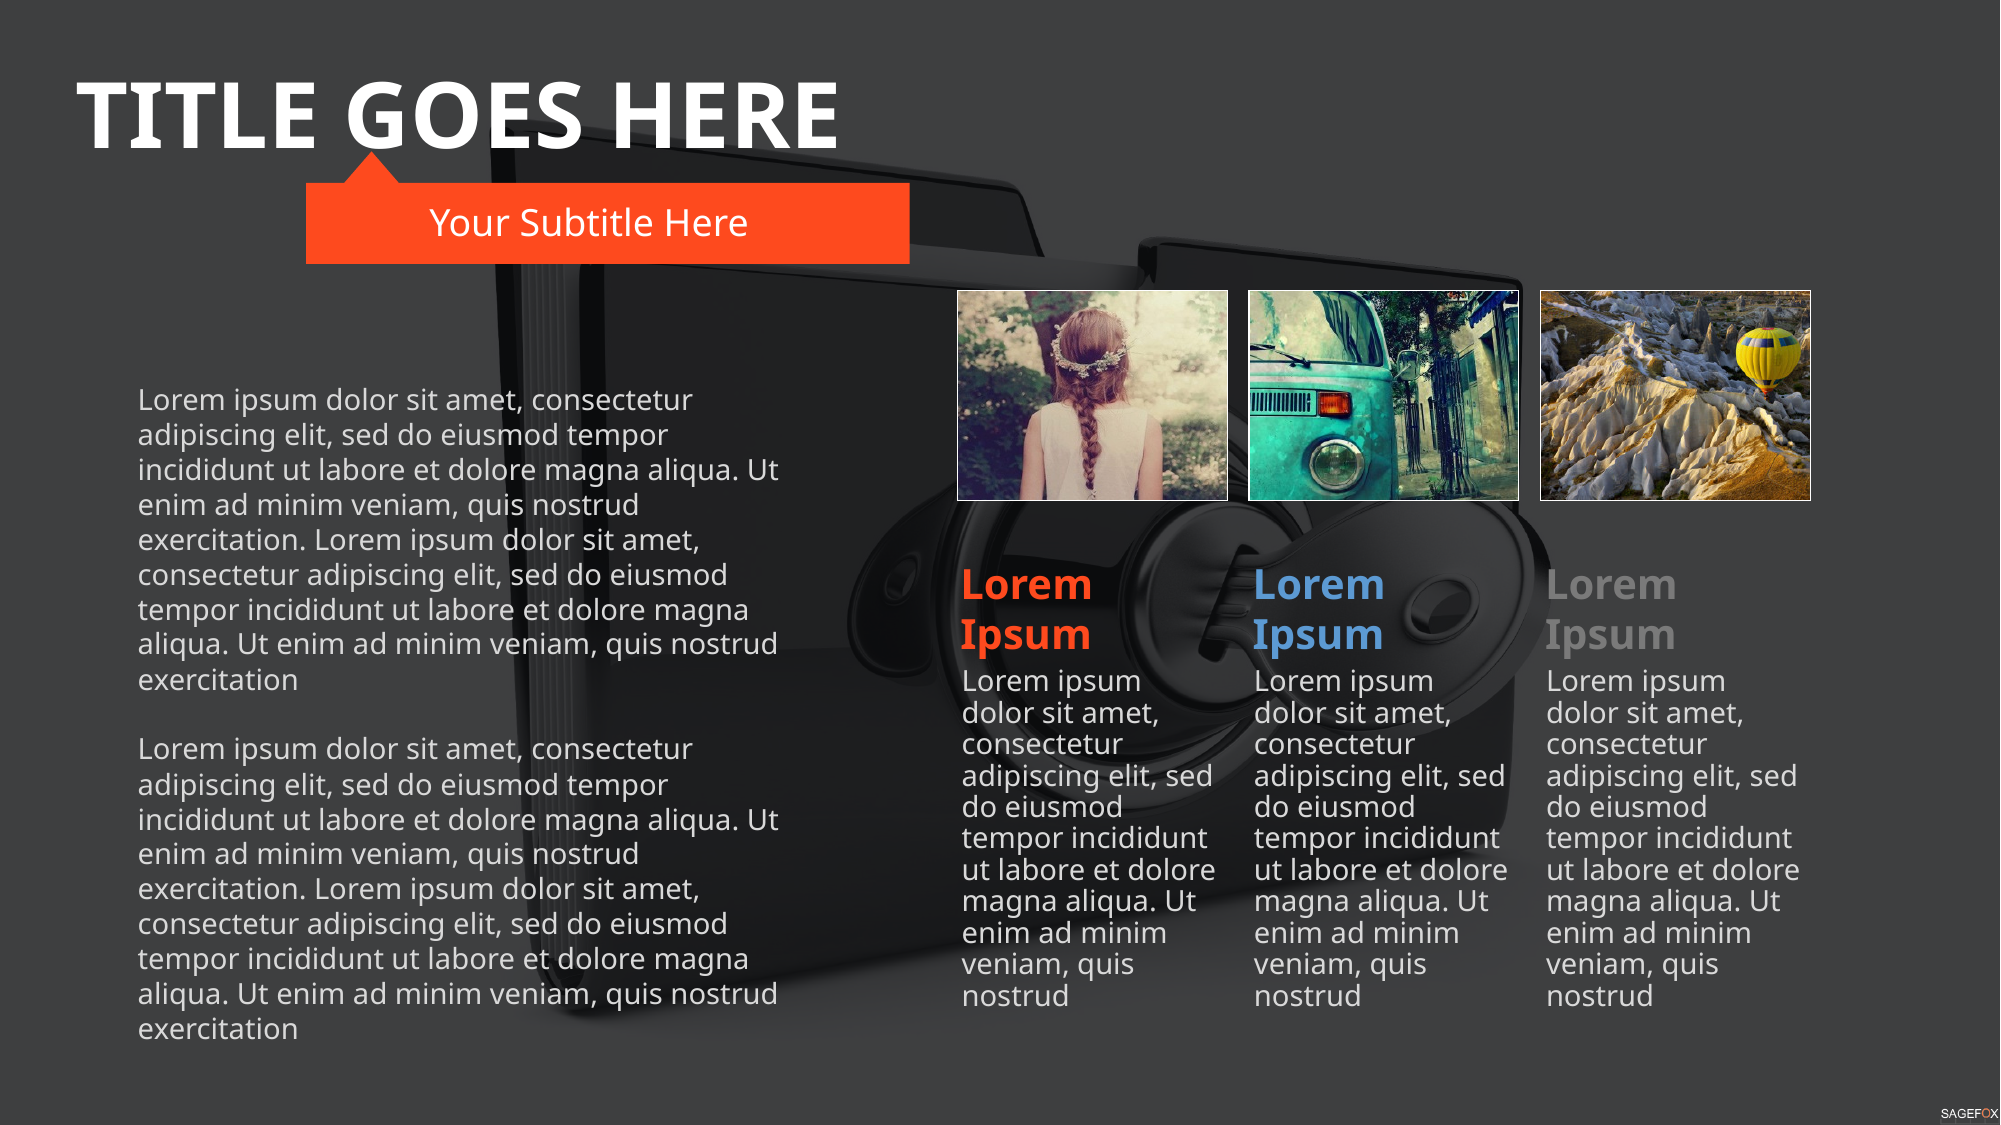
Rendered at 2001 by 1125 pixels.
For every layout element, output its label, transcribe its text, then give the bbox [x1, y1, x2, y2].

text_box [945, 550, 1223, 1000]
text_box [1530, 550, 1807, 1000]
picture [1940, 0, 2001, 1125]
text_box [956, 290, 1228, 502]
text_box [306, 151, 910, 264]
text_box [1248, 290, 1520, 502]
text_box [1540, 290, 1812, 502]
text_box Lorem ipsum dolor sit amet, consectetur adipiscing elit, sed do eiusmod tempor incididunt ut labore et dolore magna aliqua. Ut enim ad minim veniam, quis nostrud exercitation. Lorem ipsum dolor sit amet, consectetur adipiscing elit, sed do eiusmod tempor incididunt ut labore et dolore magna aliqua. Ut enim ad minim veniam, quis nostrud exercitation Lorem ipsum dolor sit amet, consectetur adipiscing elit, sed do eiusmod tempor incididunt ut labore et dolore magna aliqua. Ut enim ad minim veniam, quis nostrud exercitation. Lorem ipsum dolor sit amet, consectetur adipiscing elit, sed do eiusmod tempor incididunt ut labore et dolore magna aliqua. Ut enim ad minim veniam, quis nostrud exercitation [122, 373, 798, 1125]
text_box TITLE GOES HERE [60, 49, 965, 175]
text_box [1237, 550, 1515, 1000]
